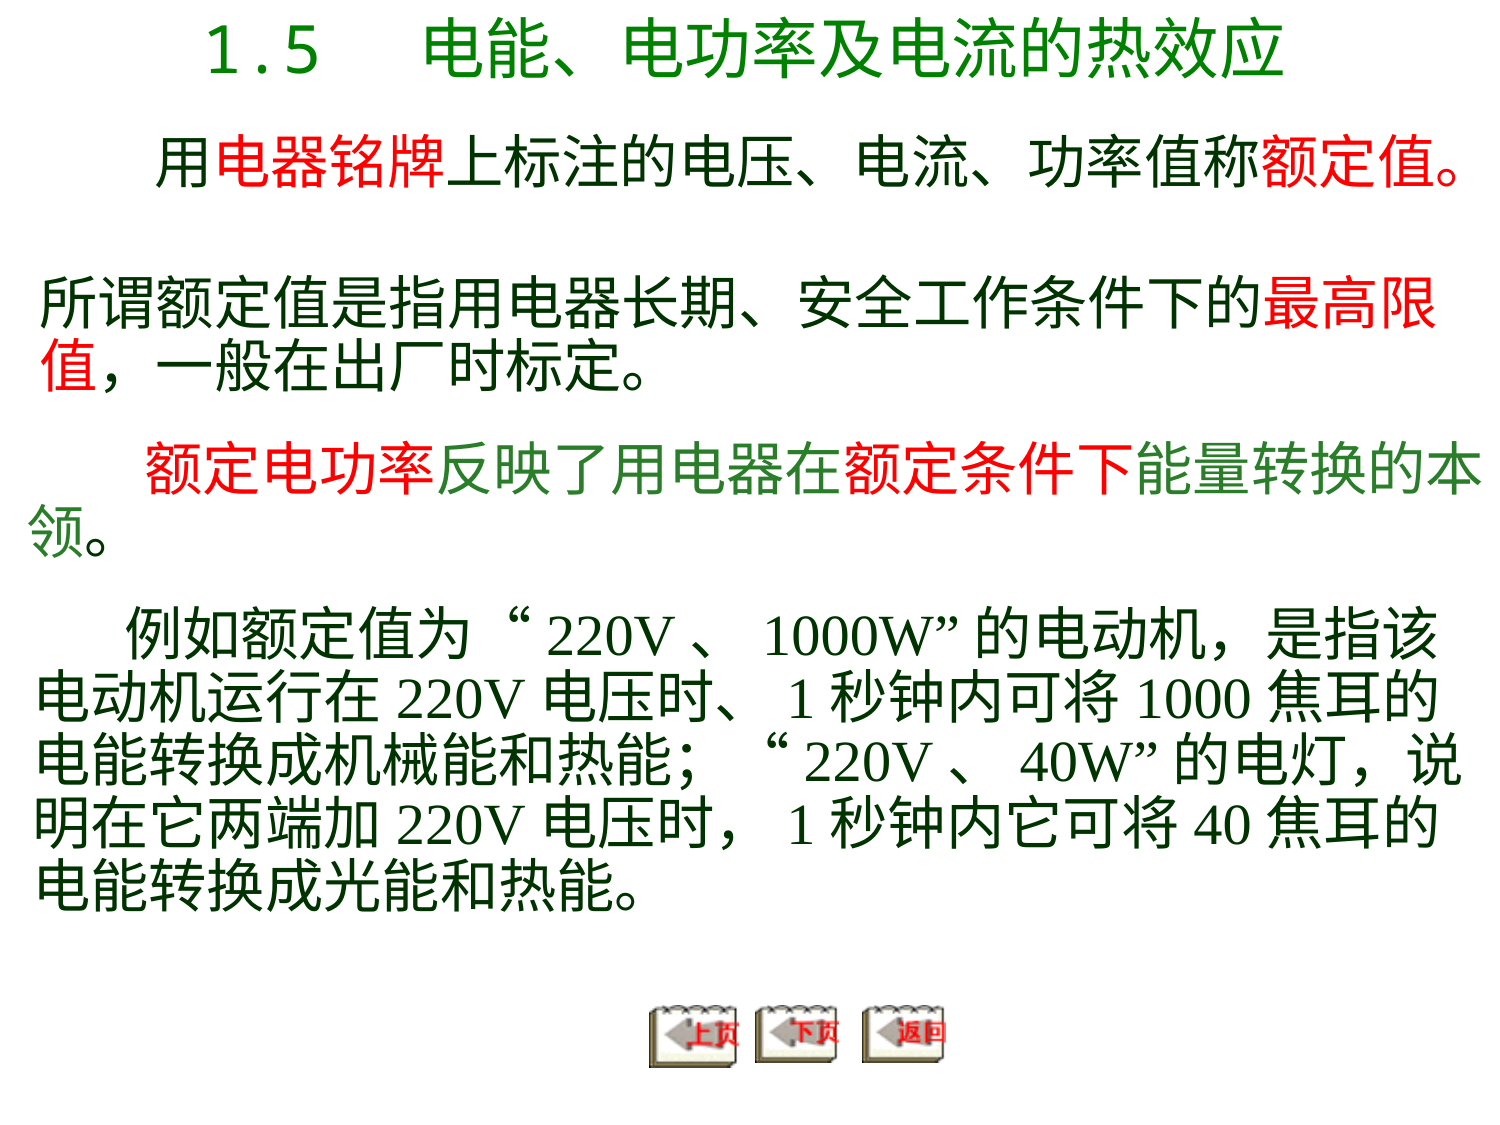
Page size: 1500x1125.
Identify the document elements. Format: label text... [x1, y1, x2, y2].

picture [755, 1005, 839, 1064]
text_box 所谓额定值是指用电器长期、安全工作条件下的最高限值，一般在出厂时标定。 [24, 267, 1500, 408]
text_box 用电器铭牌上标注的电压、电流、功率值称额定值。 [21, 125, 1497, 204]
picture [649, 1005, 739, 1068]
text_box 额定电功率反映了用电器在额定条件下能量转换的本领。 [11, 432, 1500, 574]
text_box 1.5 电能、电功率及电流的热效应 [176, 0, 1312, 95]
picture [861, 1005, 946, 1064]
text_box 例如额定值为“220V、1000W”的电动机，是指该电动机运行在220V电压时、1秒钟内可将1000焦耳的电能转换成机械能和热能；“220V、40W”的电灯，说明在它两端加220V电压时，1秒钟内它可将40焦耳的电能转换成光能和热能。 [17, 597, 1486, 928]
